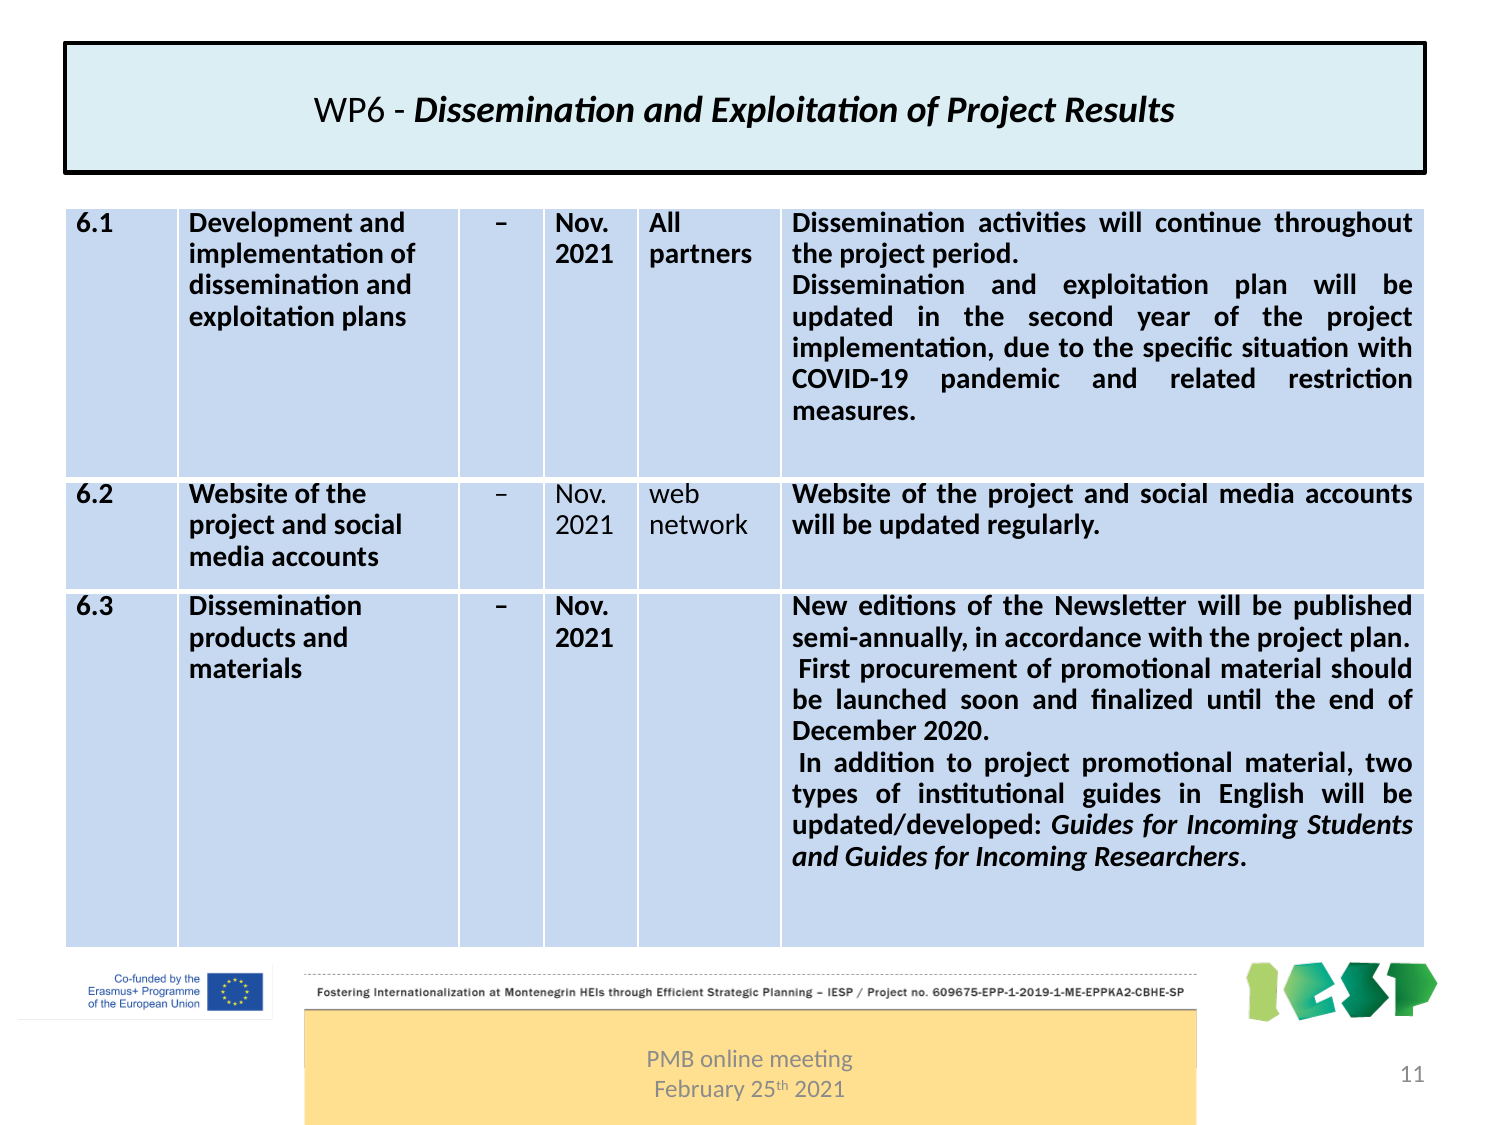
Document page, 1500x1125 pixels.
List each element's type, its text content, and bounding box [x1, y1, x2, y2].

table_cell Nov. 2021 [545, 594, 637, 947]
table_cell web network [639, 483, 780, 589]
table_cell 6.3 [66, 594, 177, 947]
table_header 6.1 [66, 209, 177, 477]
table_cell Dissemination products and materials [179, 594, 458, 947]
table_cell New editions of the Newsletter will be published semi-annually, in accordance with the project plan. First procurement of promotional material should be launched soon and finalized until the end of December 2020. In addition to project promotional material, two types of institutional guides in English will be updated/developed: Guides for Incoming Students and Guides for Incoming Researchers. [782, 594, 1424, 947]
table_header Nov. 2021 [545, 209, 637, 477]
table_cell 6.2 [66, 483, 177, 589]
table_header Dissemination activities will continue throughout the project period. Dissemination and exploitation plan will be updated in the second year of the project implementation, due to the specific situation with COVID-19 pandemic and related restriction measures. [782, 209, 1424, 477]
table_header All partners [639, 209, 780, 477]
table_cell – [460, 594, 543, 947]
table_cell Website of the project and social media accounts will be updated regularly. [782, 483, 1424, 589]
picture [0, 0, 1500, 1125]
slide_number 11 [1198, 1042, 1425, 1103]
table_cell – [460, 483, 543, 589]
footer PMB online meeting February 25th 2021 [312, 1042, 1187, 1103]
table_header Development and implementation of dissemination and exploitation plans [179, 209, 458, 477]
text_box WP6 - Dissemination and Exploitation of Project Results [63, 41, 1427, 175]
table_cell Nov. 2021 [545, 483, 637, 589]
table_cell [639, 594, 780, 947]
table_cell Website of the project and social media accounts [179, 483, 458, 589]
table_header – [460, 209, 543, 477]
